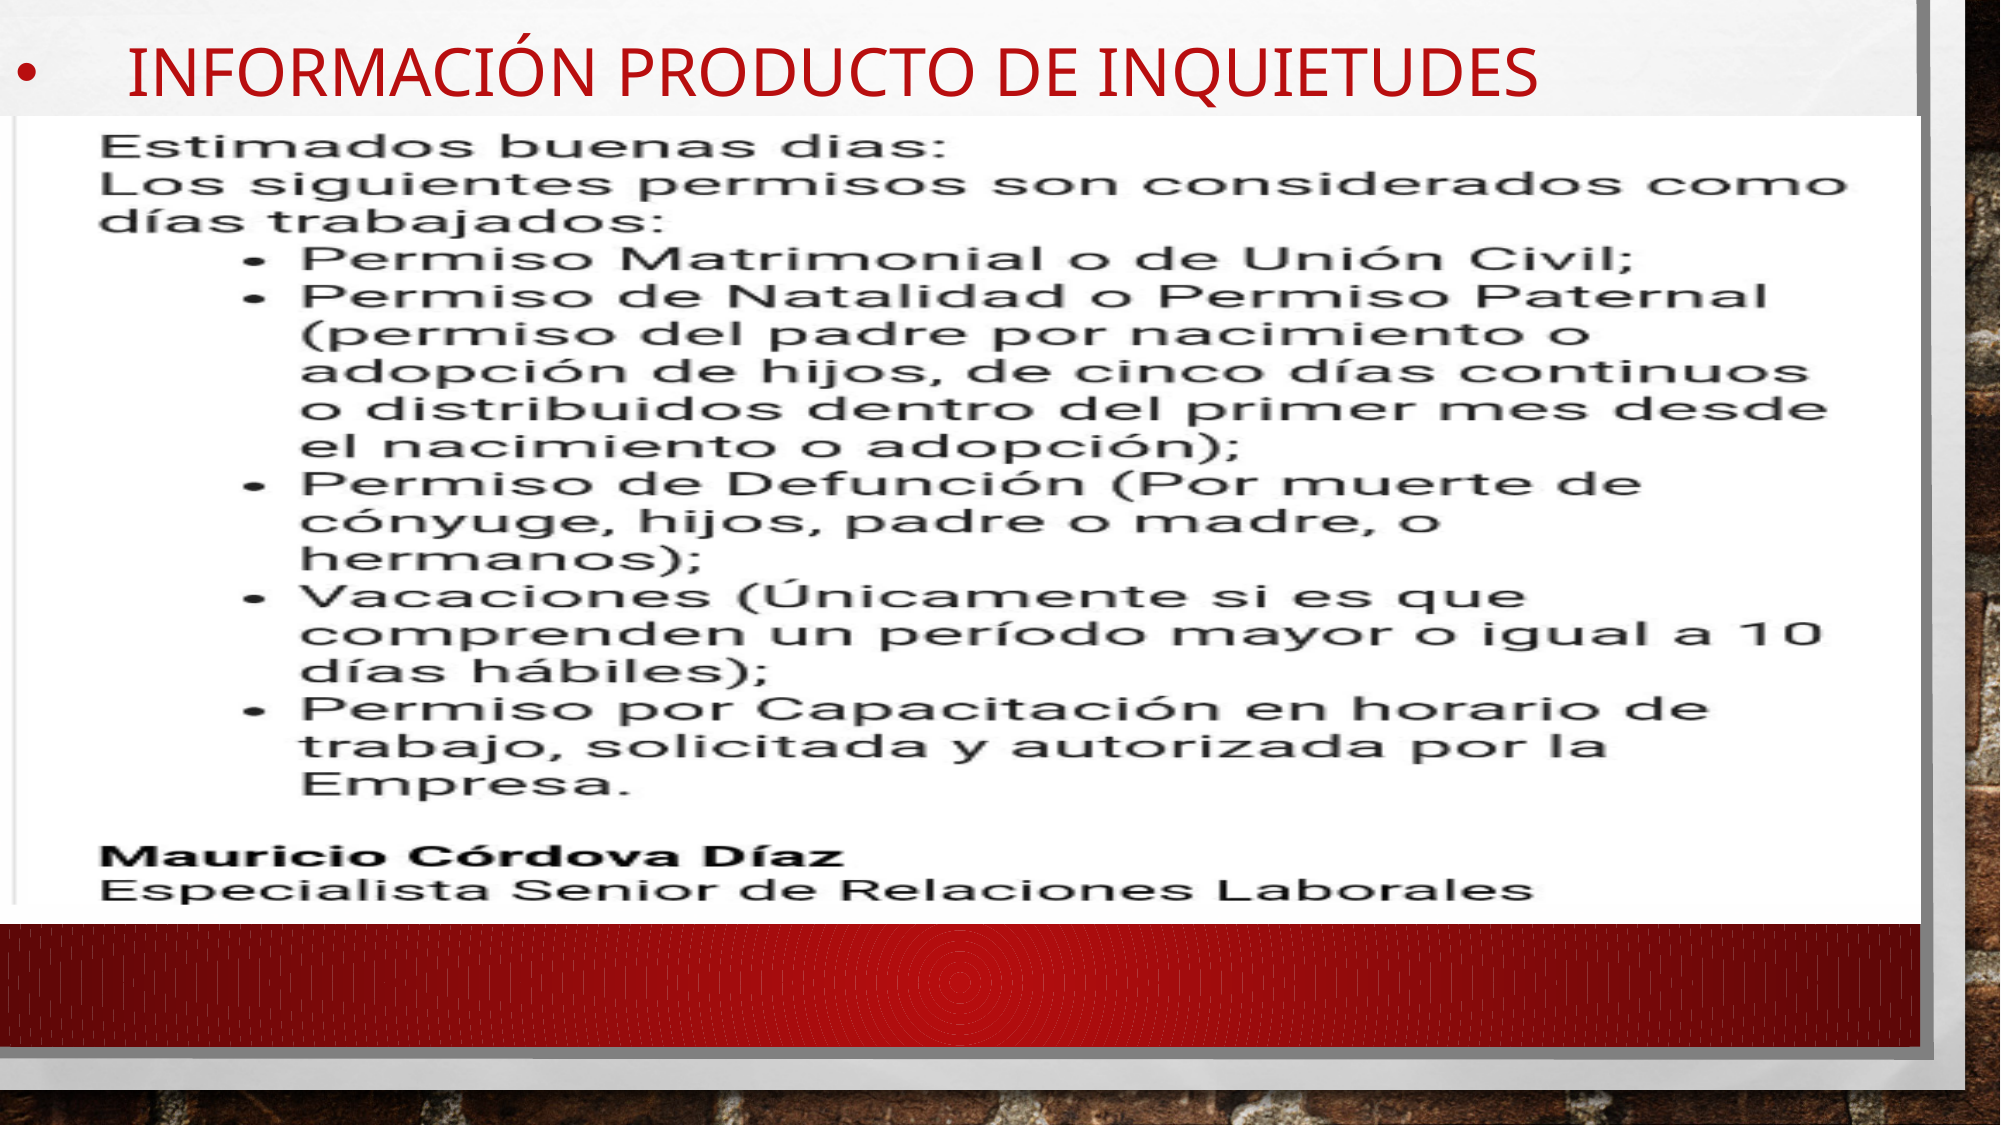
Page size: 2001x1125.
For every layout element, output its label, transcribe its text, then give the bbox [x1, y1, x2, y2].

title Información producto de inquietudes [0, 0, 1921, 116]
picture [0, 116, 1922, 924]
picture [0, 0, 2000, 1125]
